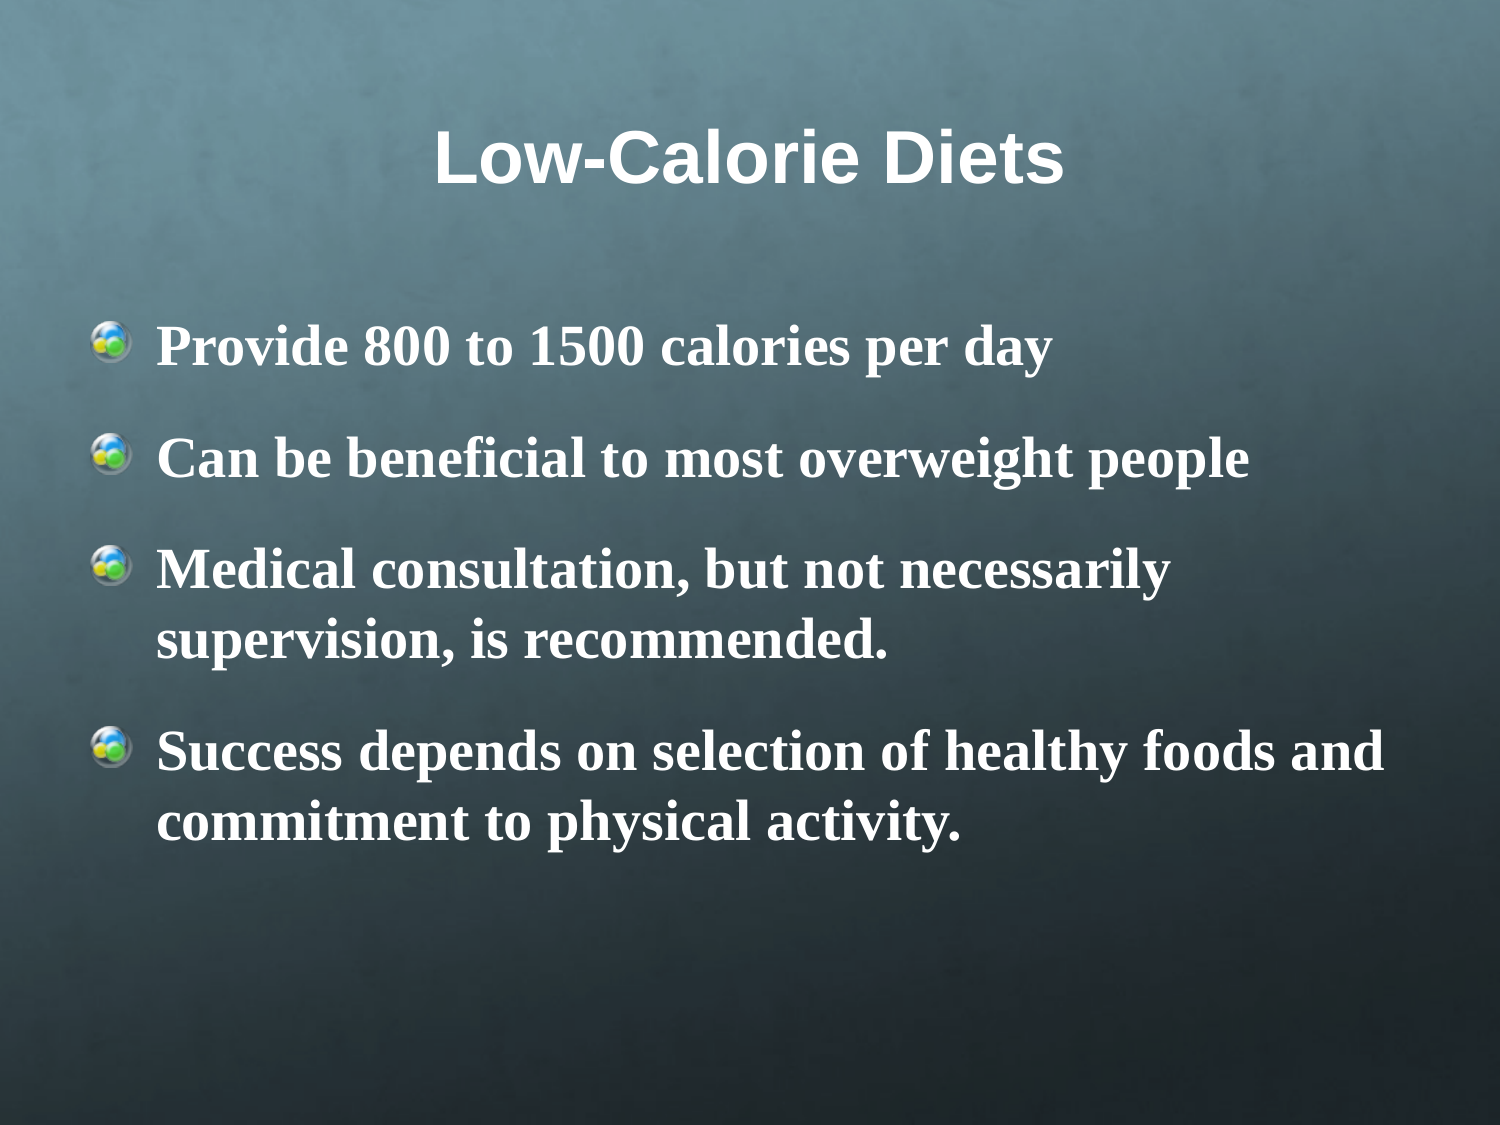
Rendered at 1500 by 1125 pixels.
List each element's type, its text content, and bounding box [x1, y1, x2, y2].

picture [90, 433, 133, 475]
picture [90, 321, 133, 363]
list Provide 800 to 1500 calories per day Can be beneficial to most overweight people Medical consultation, but not necessarily supervision, is recommended. Success depends on selection of healthy foods and commitment to physical activity. [75, 299, 1425, 1005]
picture [90, 726, 133, 768]
picture [90, 545, 133, 586]
title Low-Calorie Diets [127, 17, 1372, 289]
